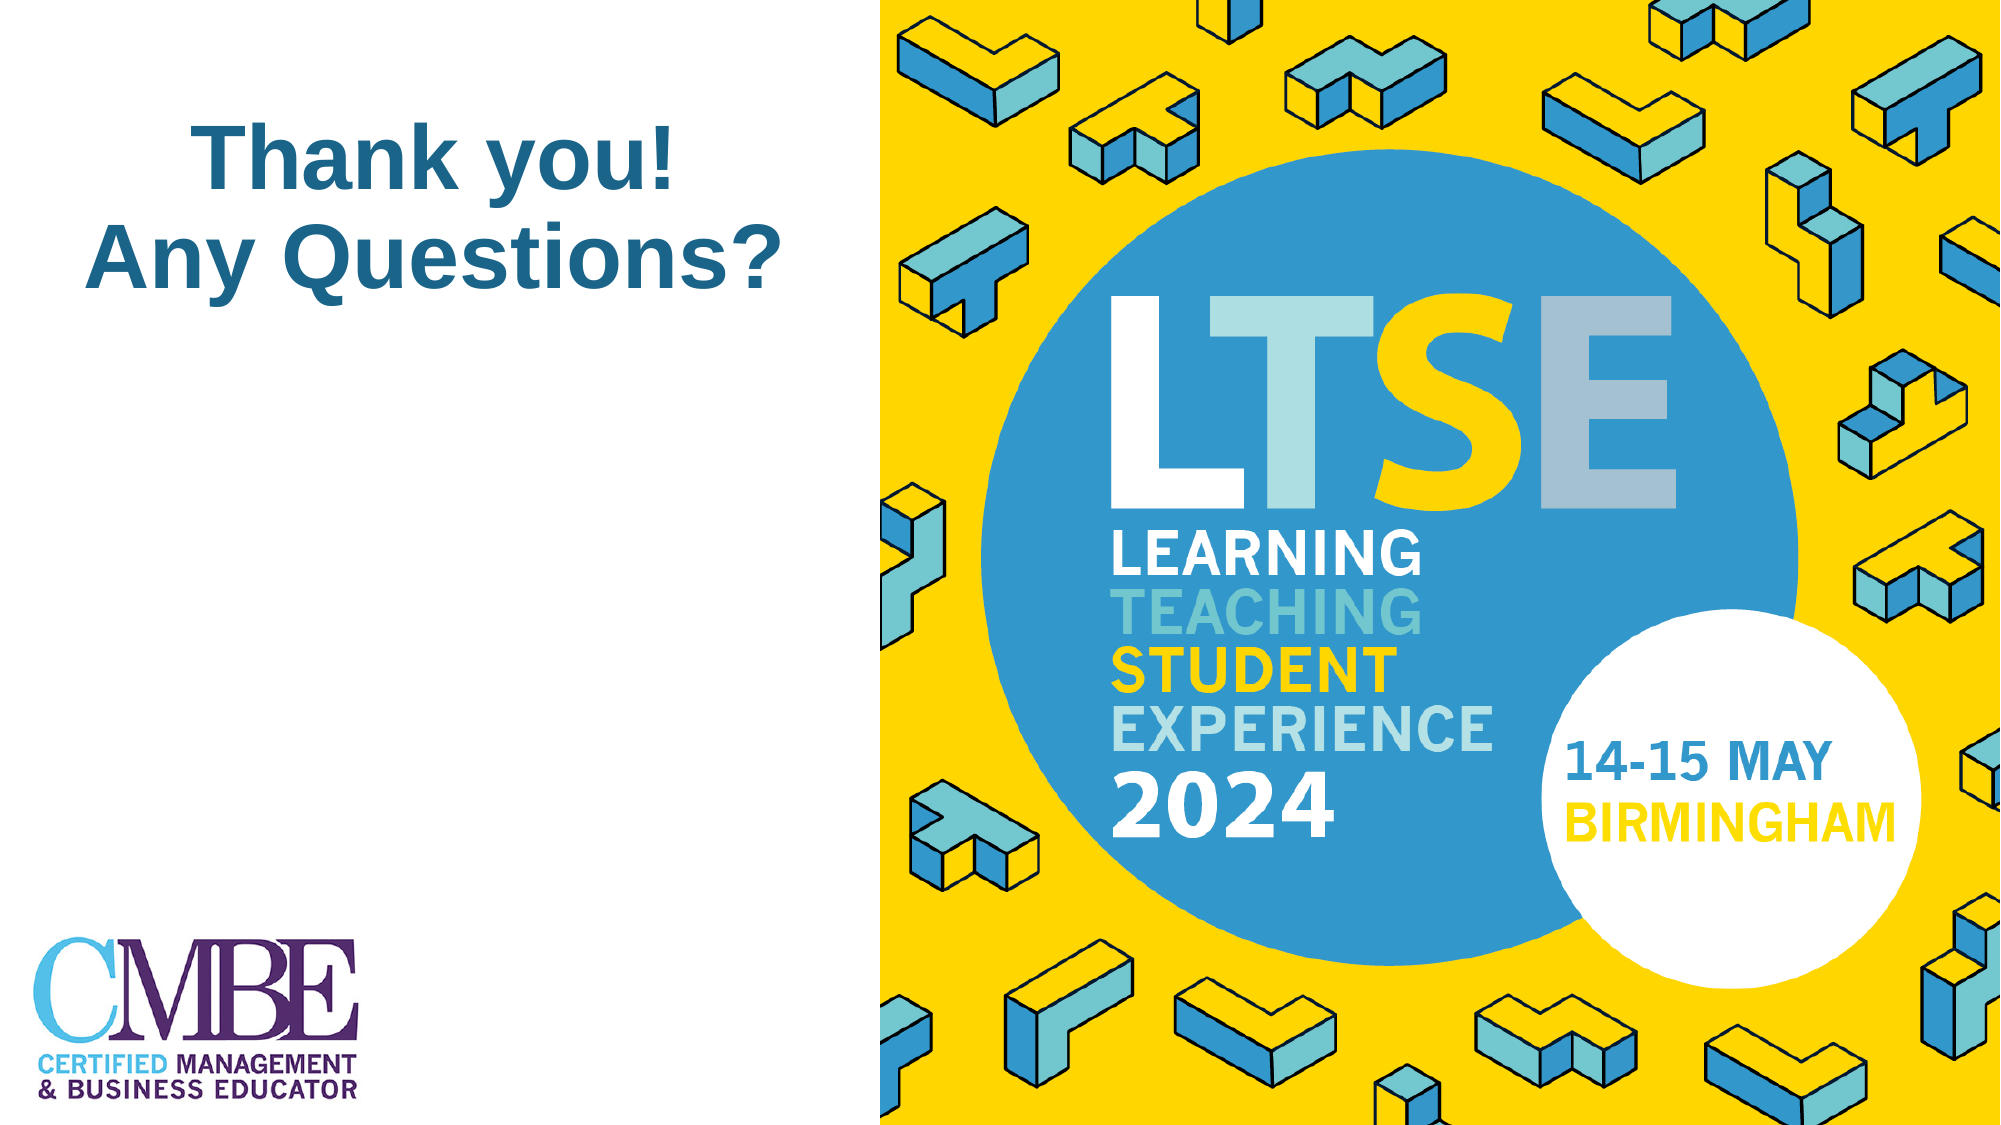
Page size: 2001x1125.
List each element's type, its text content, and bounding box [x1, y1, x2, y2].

subtitle [20, 240, 850, 914]
title Thank you! Any Questions? [20, 24, 850, 240]
picture [0, 912, 391, 1125]
picture [880, 0, 2000, 1125]
